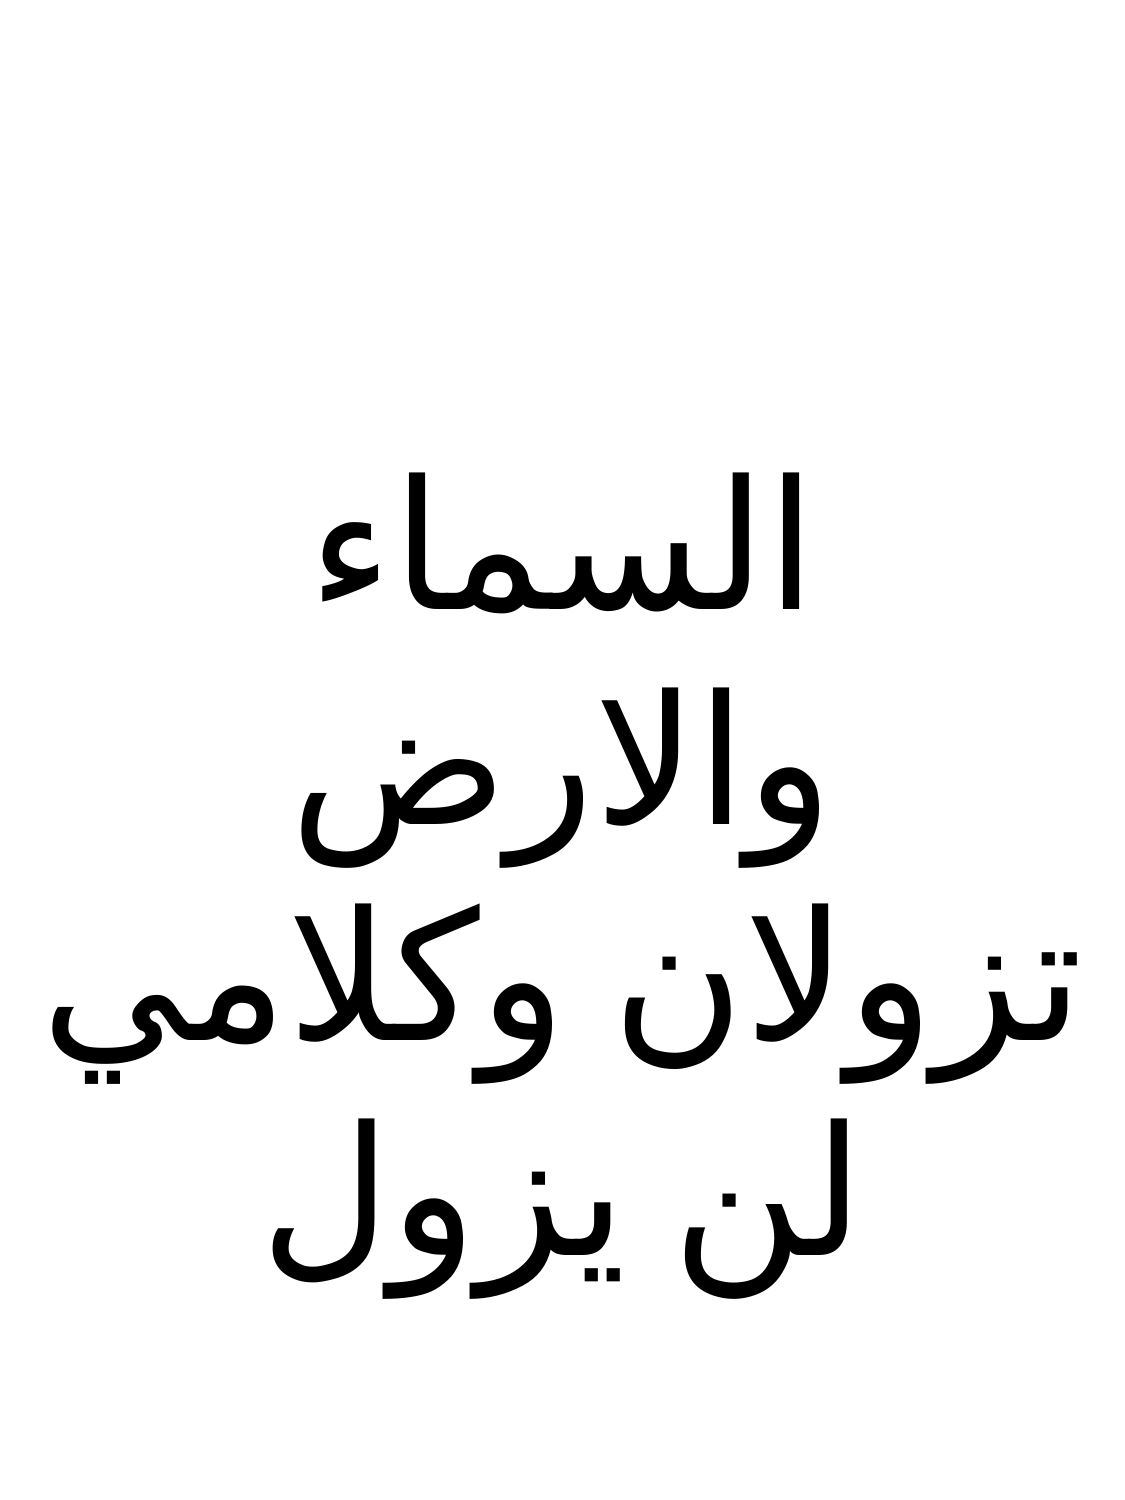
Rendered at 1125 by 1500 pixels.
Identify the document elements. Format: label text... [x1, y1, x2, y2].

list السماء والارض تزولان وكلامي لن يزول [18, 421, 1107, 1154]
